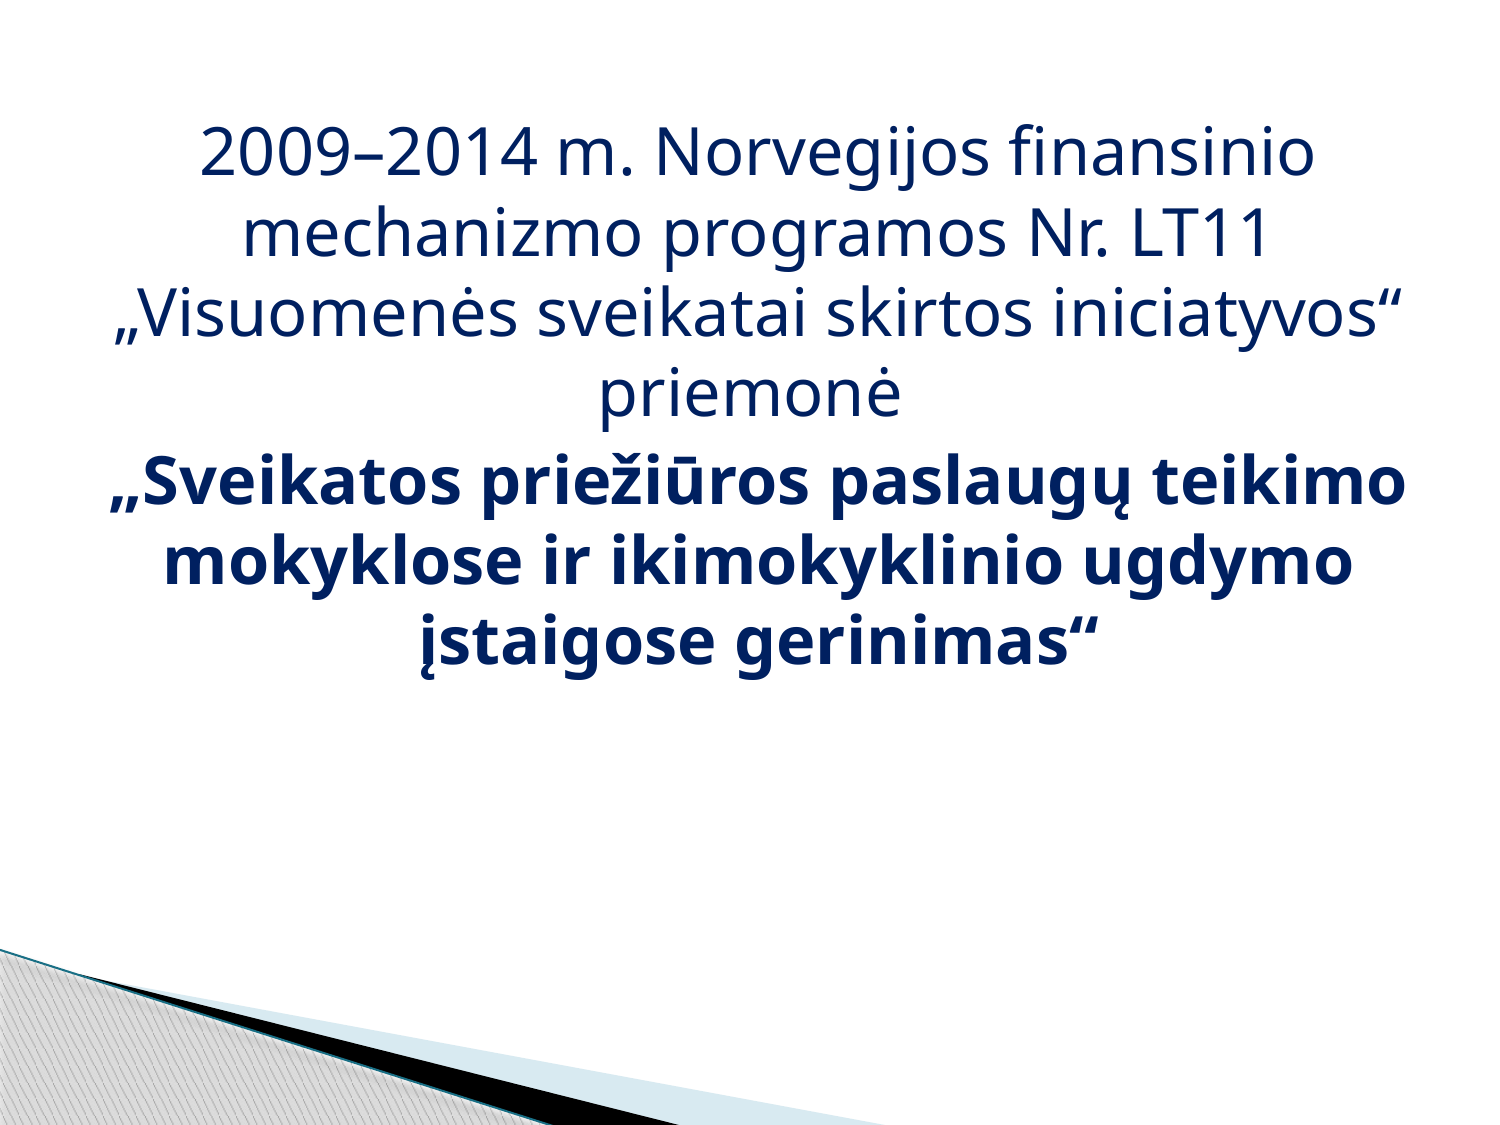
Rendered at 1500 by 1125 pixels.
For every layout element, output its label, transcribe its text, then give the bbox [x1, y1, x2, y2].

list 2009–2014 m. Norvegijos finansinio mechanizmo programos Nr. LT11 „Visuomenės sveikatai skirtos iniciatyvos“ priemonė „Sveikatos priežiūros paslaugų teikimo mokyklose ir ikimokyklinio ugdymo įstaigose gerinimas“ [75, 101, 1425, 986]
